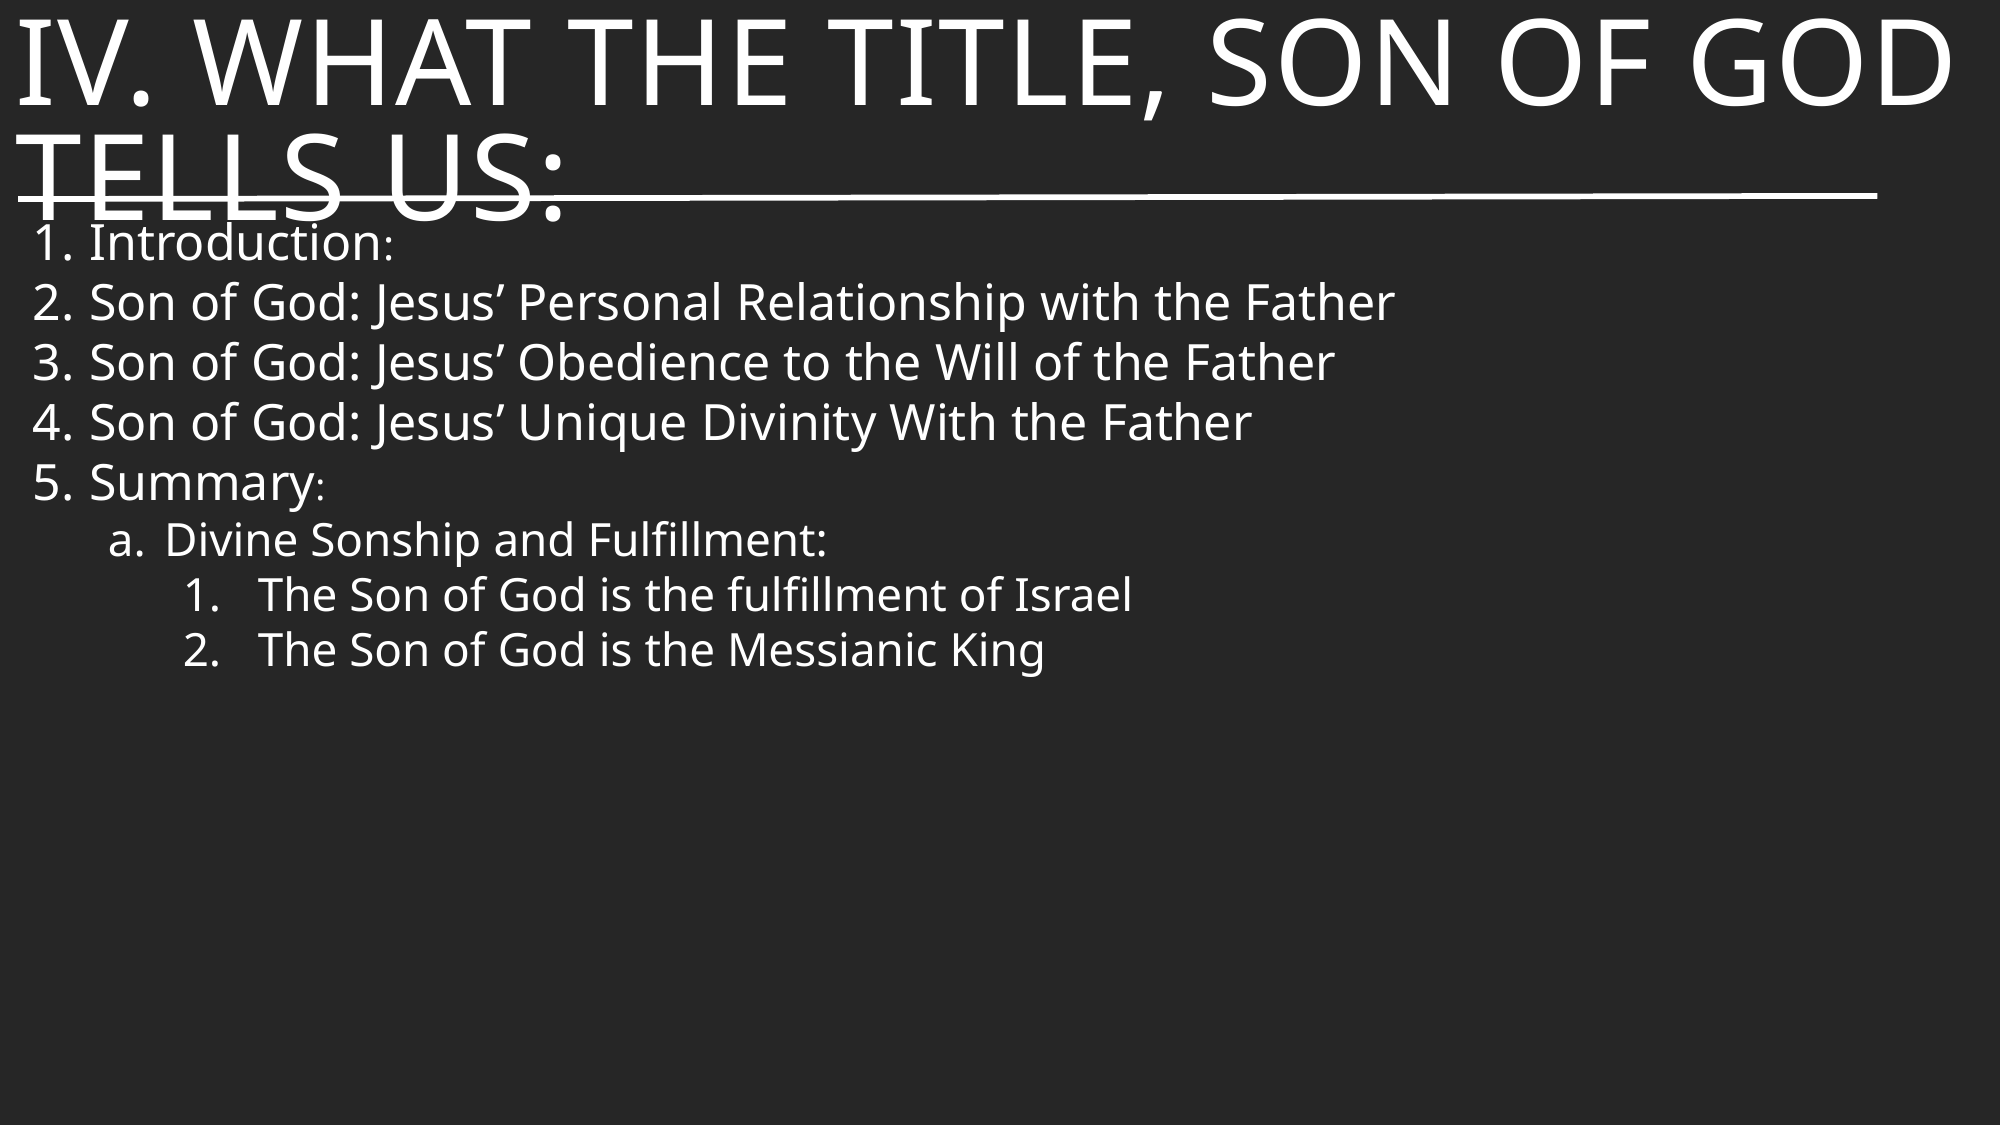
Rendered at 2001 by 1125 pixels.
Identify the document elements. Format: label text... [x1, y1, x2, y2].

title IV. What the Title, Son Of God Tells Us: [0, 5, 2000, 252]
text_box Introduction: Son of God: Jesus’ Personal Relationship with the Father Son of God: Jesus’ Obedience to the Will of the Father Son of God: Jesus’ Unique Divinity With the Father Summary: Divine Sonship and Fulfillment: The Son of God is the fulfillment of Israel The Son of God is the Messianic King [18, 203, 1984, 743]
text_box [17, 195, 1878, 200]
